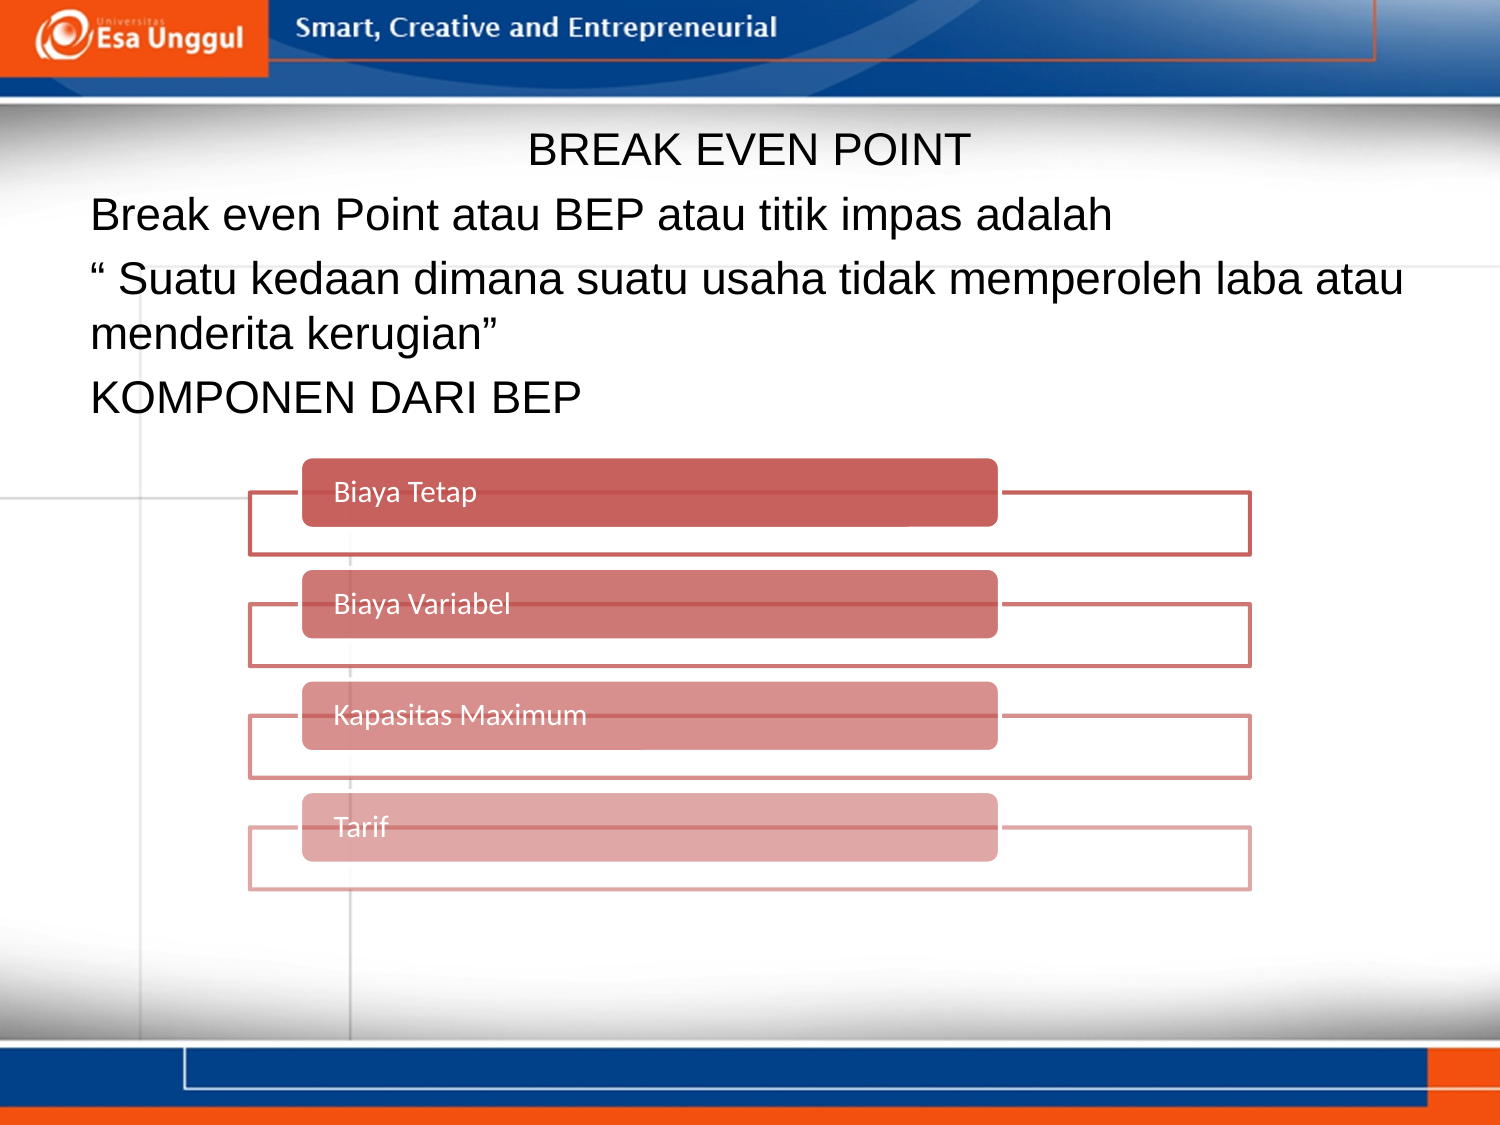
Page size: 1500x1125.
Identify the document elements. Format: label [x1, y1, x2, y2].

picture [0, 0, 1500, 1125]
text_box [249, 449, 1251, 897]
